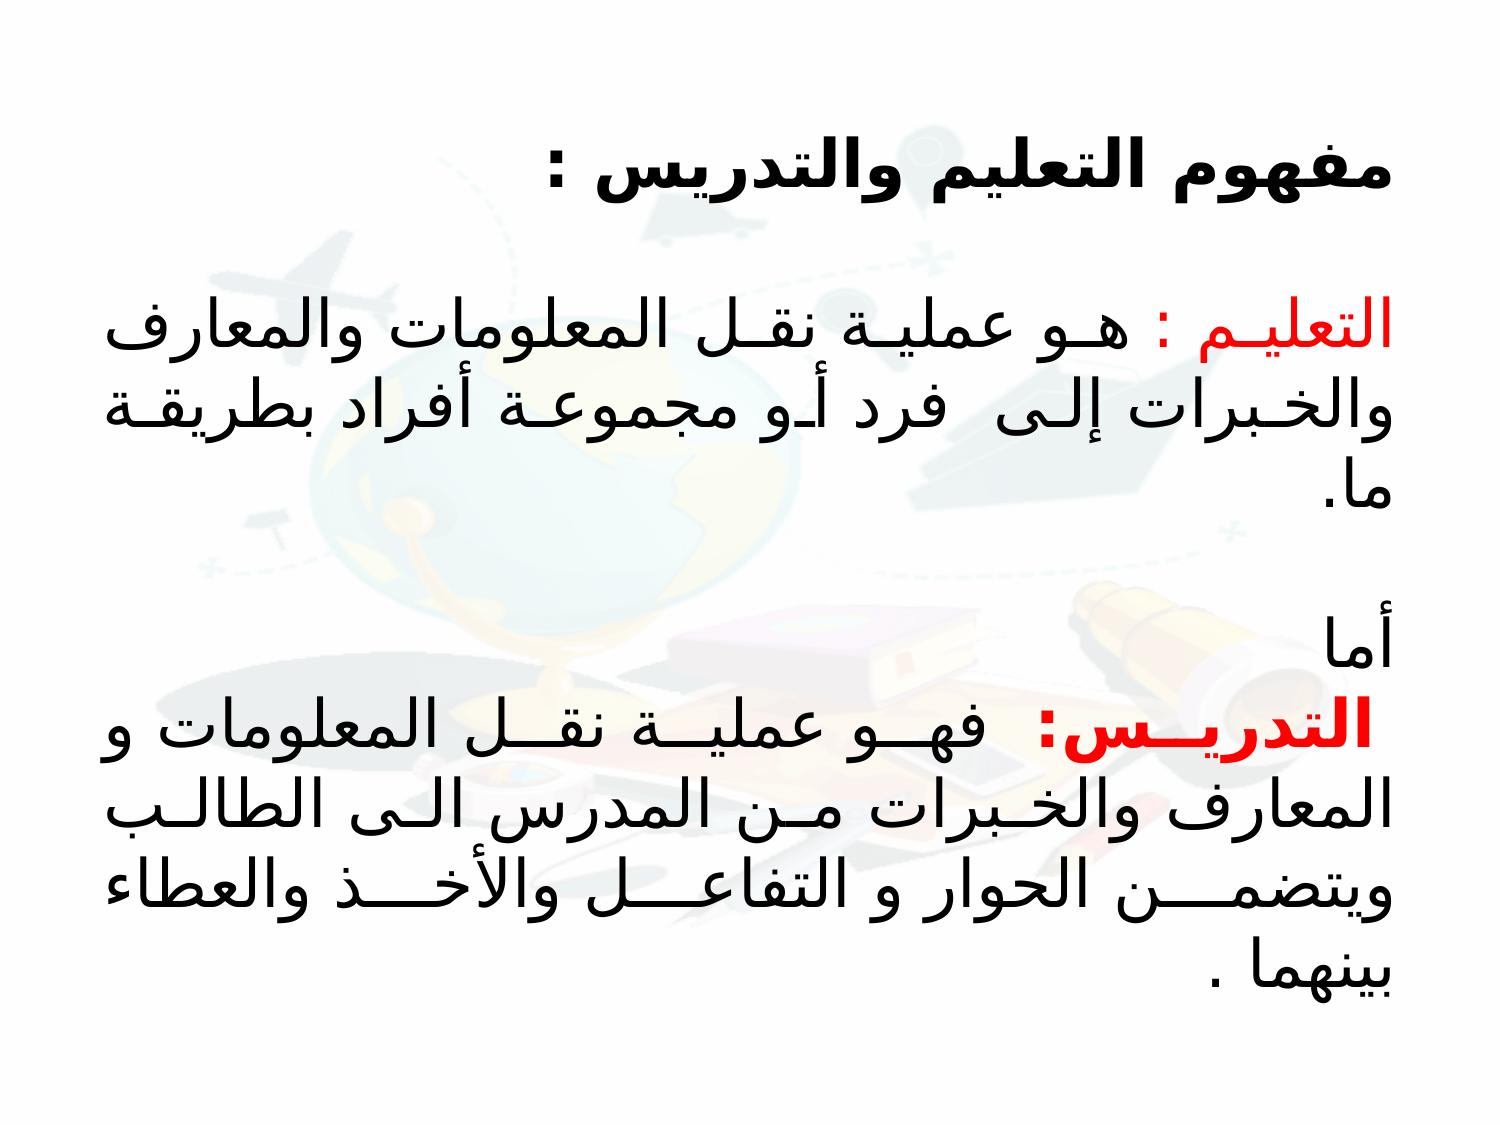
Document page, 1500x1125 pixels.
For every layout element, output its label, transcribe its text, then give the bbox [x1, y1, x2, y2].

text_box مفهوم التعليم والتدريس : التعليم : هو عملية نقل المعلومات والمعارف والخبرات إلى فرد أو مجموعة أفراد بطريقة ما. أما التدريس: فهو عملية نقل المعلومات و المعارف والخبرات من المدرس الى الطالب ويتضمن الحوار و التفاعل والأخذ والعطاء بينهما . [88, 113, 1412, 1058]
